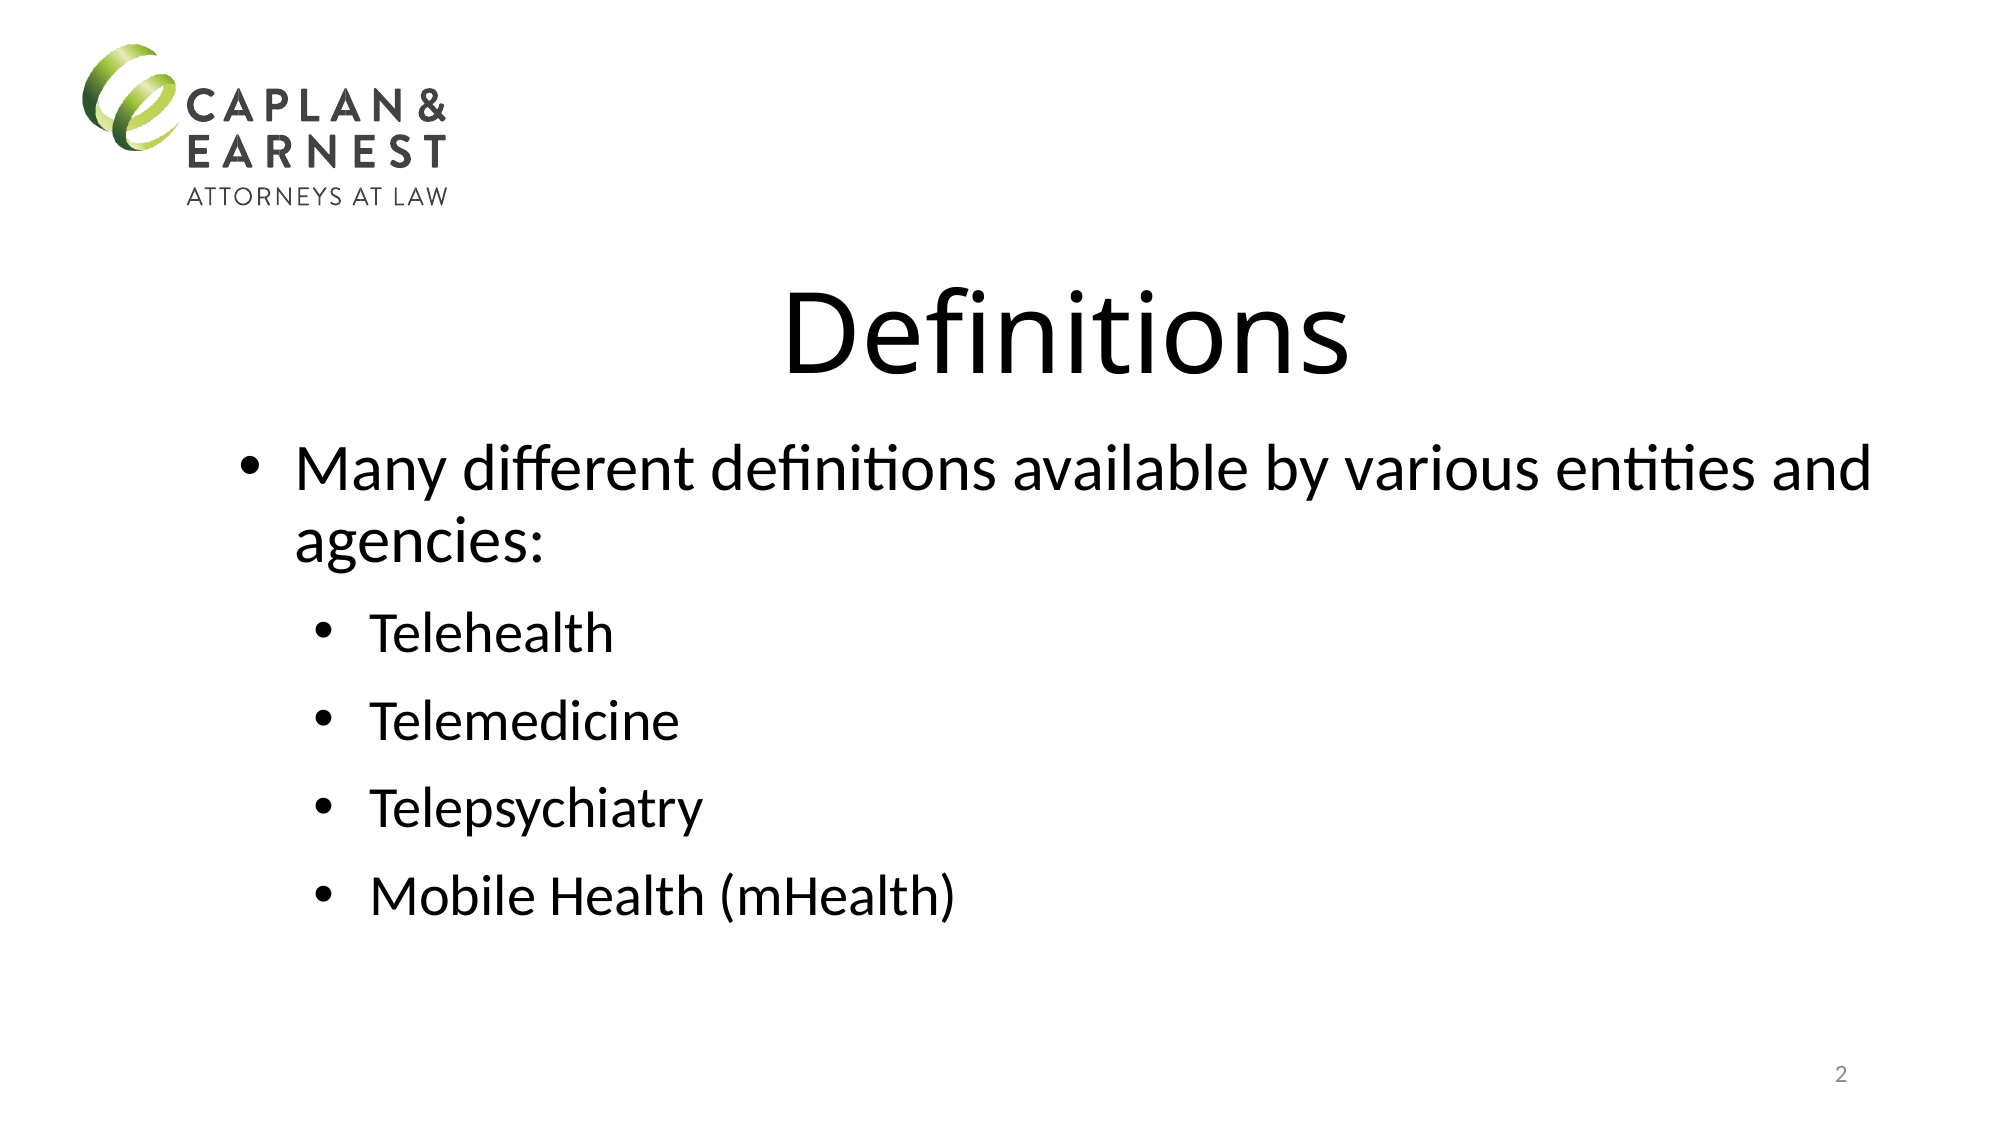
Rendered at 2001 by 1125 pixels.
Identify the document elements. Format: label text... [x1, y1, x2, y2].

title Definitions [223, 236, 1910, 406]
slide_number 2 [1412, 1042, 1863, 1103]
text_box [81, 43, 447, 206]
subtitle Many different definitions available by various entities and agencies: Telehealth Telemedicine Telepsychiatry Mobile Health (mHealth) [223, 425, 1910, 1075]
